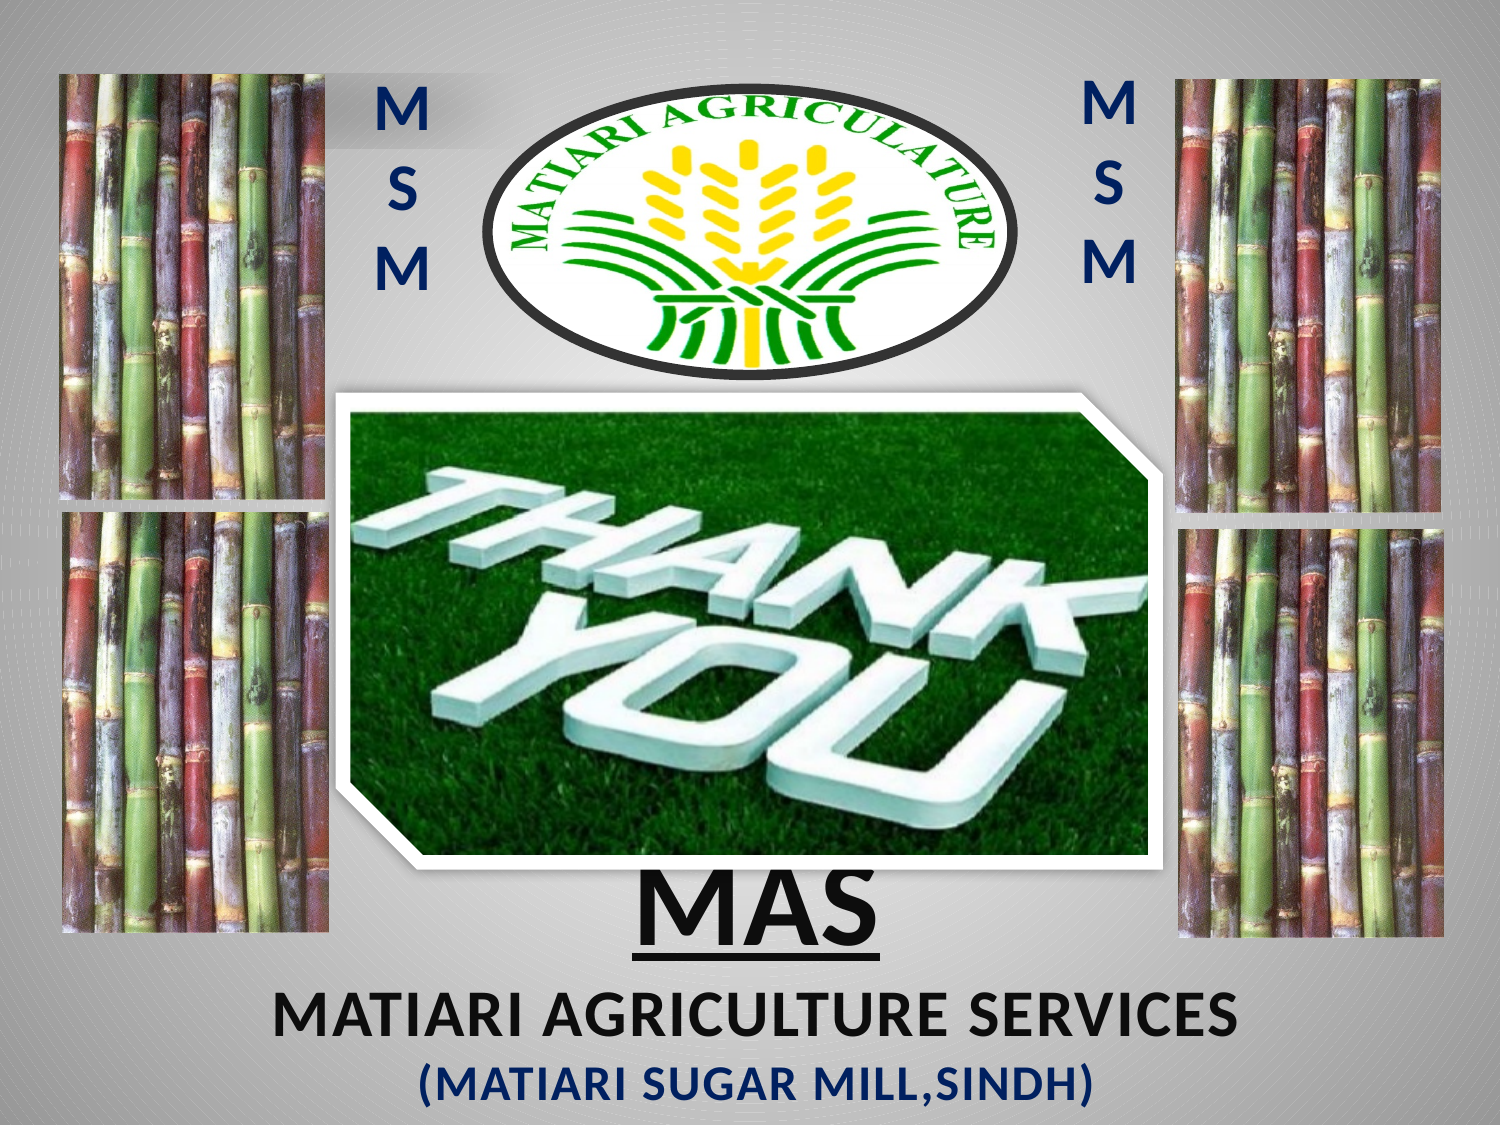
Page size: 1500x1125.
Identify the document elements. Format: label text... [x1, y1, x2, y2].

picture [487, 88, 1013, 376]
picture [59, 74, 326, 501]
text_box MSM [343, 56, 463, 312]
picture [1174, 79, 1441, 513]
picture [342, 399, 1156, 863]
picture [62, 512, 329, 934]
picture [1177, 529, 1444, 938]
text_box MAS MATIARI AGRICULTURE SERVICES (MATIARI SUGAR MILL,SINDH) [24, 812, 1488, 1118]
text_box MSM [1050, 49, 1170, 305]
